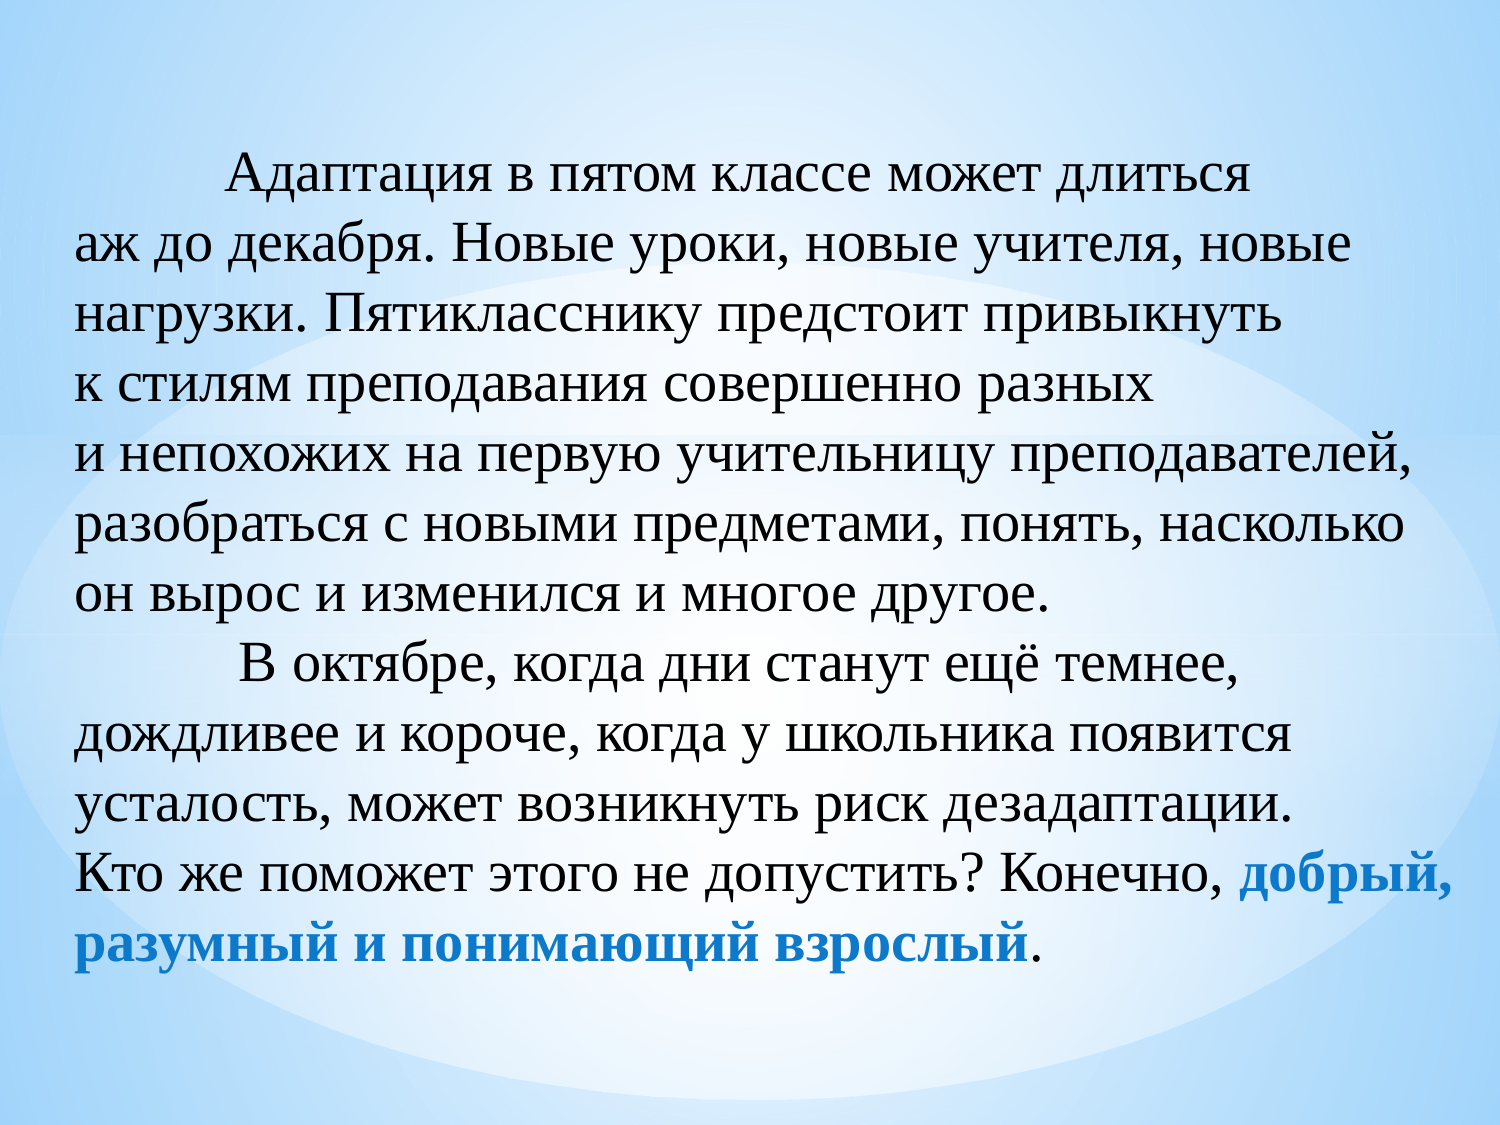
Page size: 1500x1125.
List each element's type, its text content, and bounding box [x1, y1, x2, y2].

title Адаптация в пятом классе может длиться аж до декабря. Новые уроки, новые учителя, новые нагрузки. Пятикласснику предстоит привыкнуть к стилям преподавания совершенно разных и непохожих на первую учительницу преподавателей, разобраться с новыми предметами, понять, насколько он вырос и изменился и многое другое. В октябре, когда дни станут ещё темнее, дождливее и короче, когда у школьника появится усталость, может возникнуть риск дезадаптации. Кто же поможет этого не допустить? Конечно, добрый, разумный и понимающий взрослый. [29, 125, 1495, 1035]
